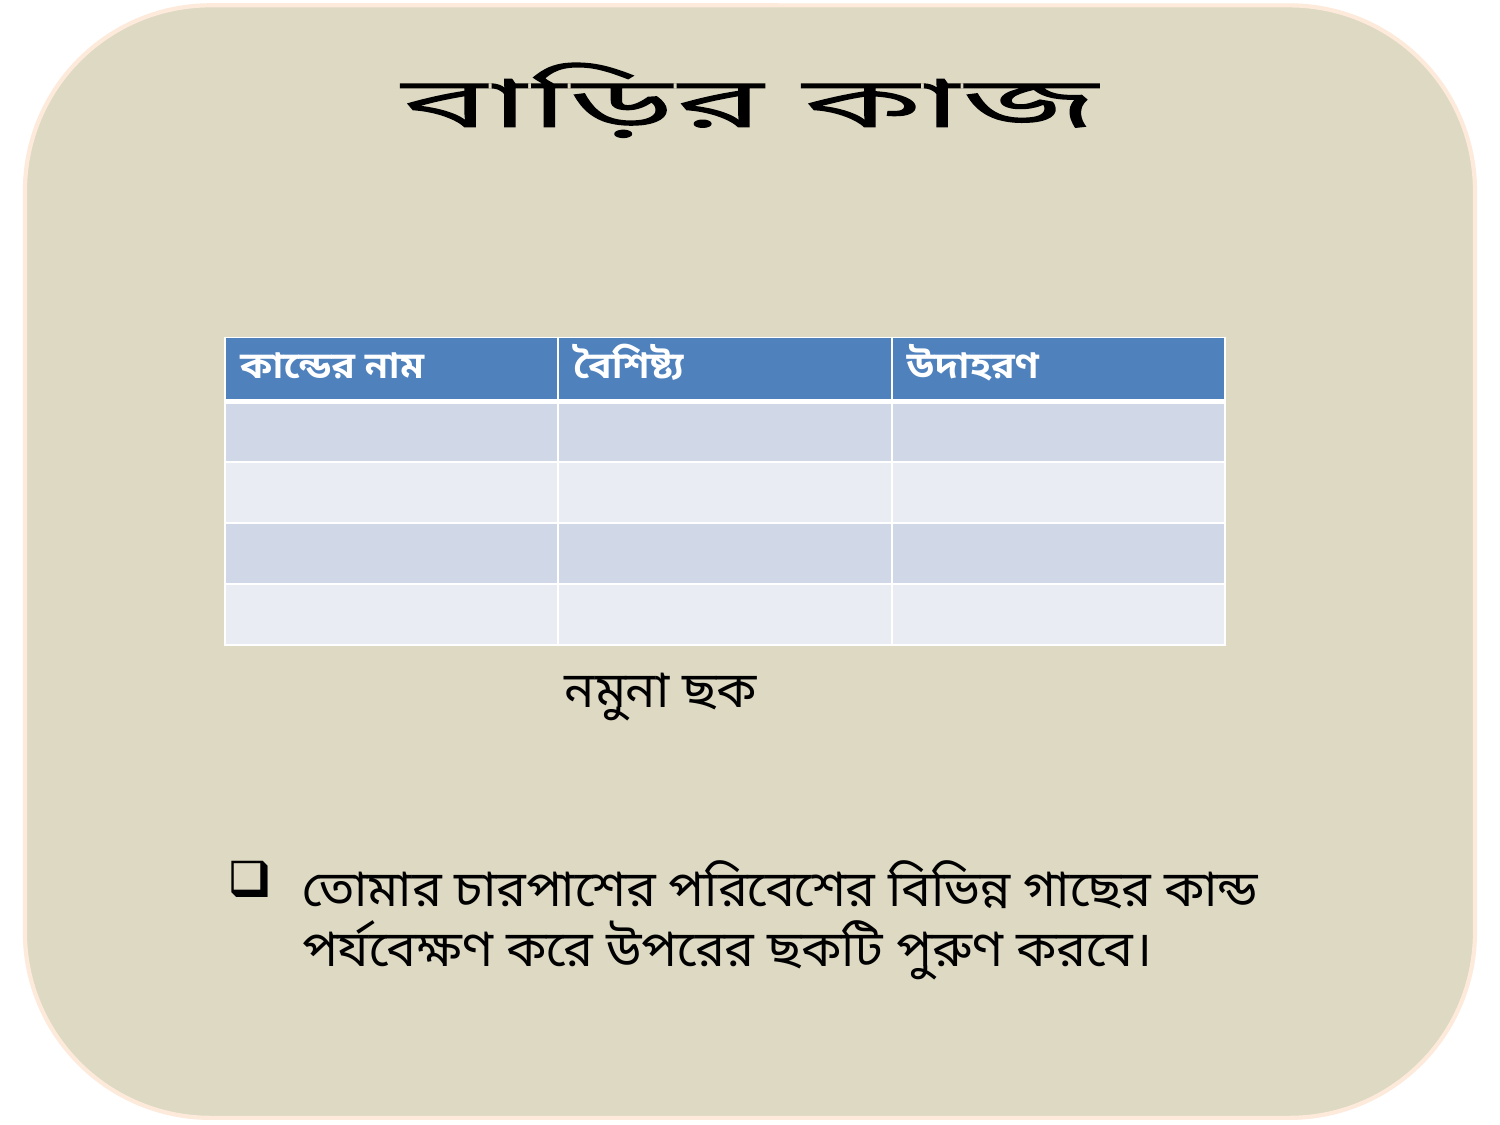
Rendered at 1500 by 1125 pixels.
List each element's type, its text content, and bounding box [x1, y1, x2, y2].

table_header উদাহরণ [893, 338, 1224, 399]
table_cell [226, 463, 557, 522]
table_header কান্ডের নাম [226, 338, 557, 399]
table_cell [893, 463, 1224, 522]
table_cell [893, 404, 1224, 461]
table_cell [559, 585, 891, 644]
table_cell [893, 585, 1224, 644]
table_cell [893, 524, 1224, 583]
text_box নমুনা ছক [549, 649, 1125, 725]
table_cell [226, 404, 557, 461]
table_cell [559, 404, 891, 461]
table_header বৈশিষ্ট্য [559, 338, 891, 399]
text_box তোমার চারপাশের পরিবেশের বিভিন্ন গাছের কান্ড পর্যবেক্ষণ করে উপরের ছকটি পুরুণ করবে। [212, 848, 1313, 984]
table_cell [559, 524, 891, 583]
table_cell [226, 524, 557, 583]
text_box [22, 3, 1478, 1120]
table_cell [226, 585, 557, 644]
table_cell [559, 463, 891, 522]
